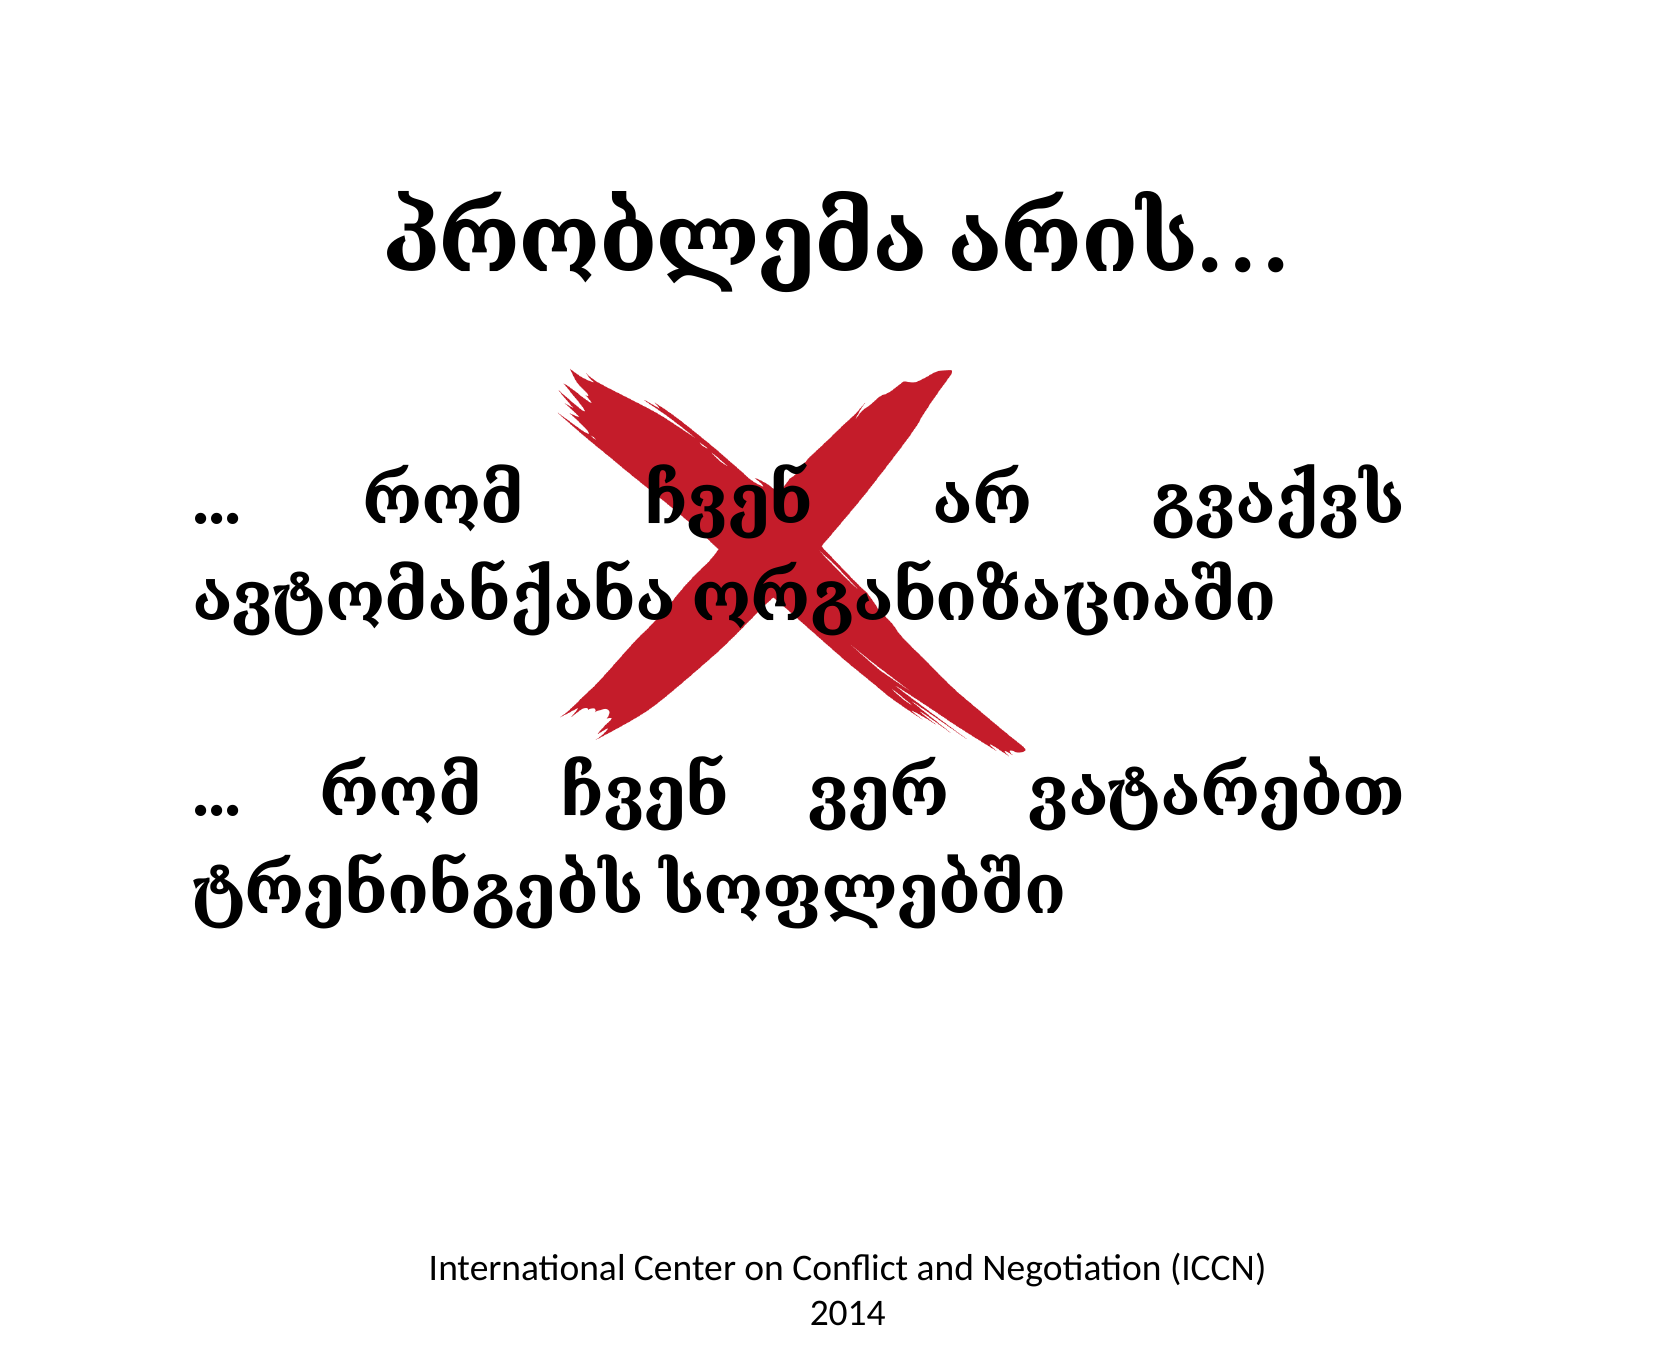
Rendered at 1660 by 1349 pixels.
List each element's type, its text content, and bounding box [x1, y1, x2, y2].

picture [516, 348, 1043, 762]
text_box ... რომ ჩვენ არ გვაქვს ავტომანქანა ორგანიზაციაში ... რომ ჩვენ ვერ ვატარებთ ტრენინგებს სოფლებში [191, 439, 1405, 1187]
text_box International Center on Conflict and Negotiation (ICCN) 2014 [393, 1235, 1302, 1349]
text_box პრობლემა არის... [382, 177, 1114, 274]
